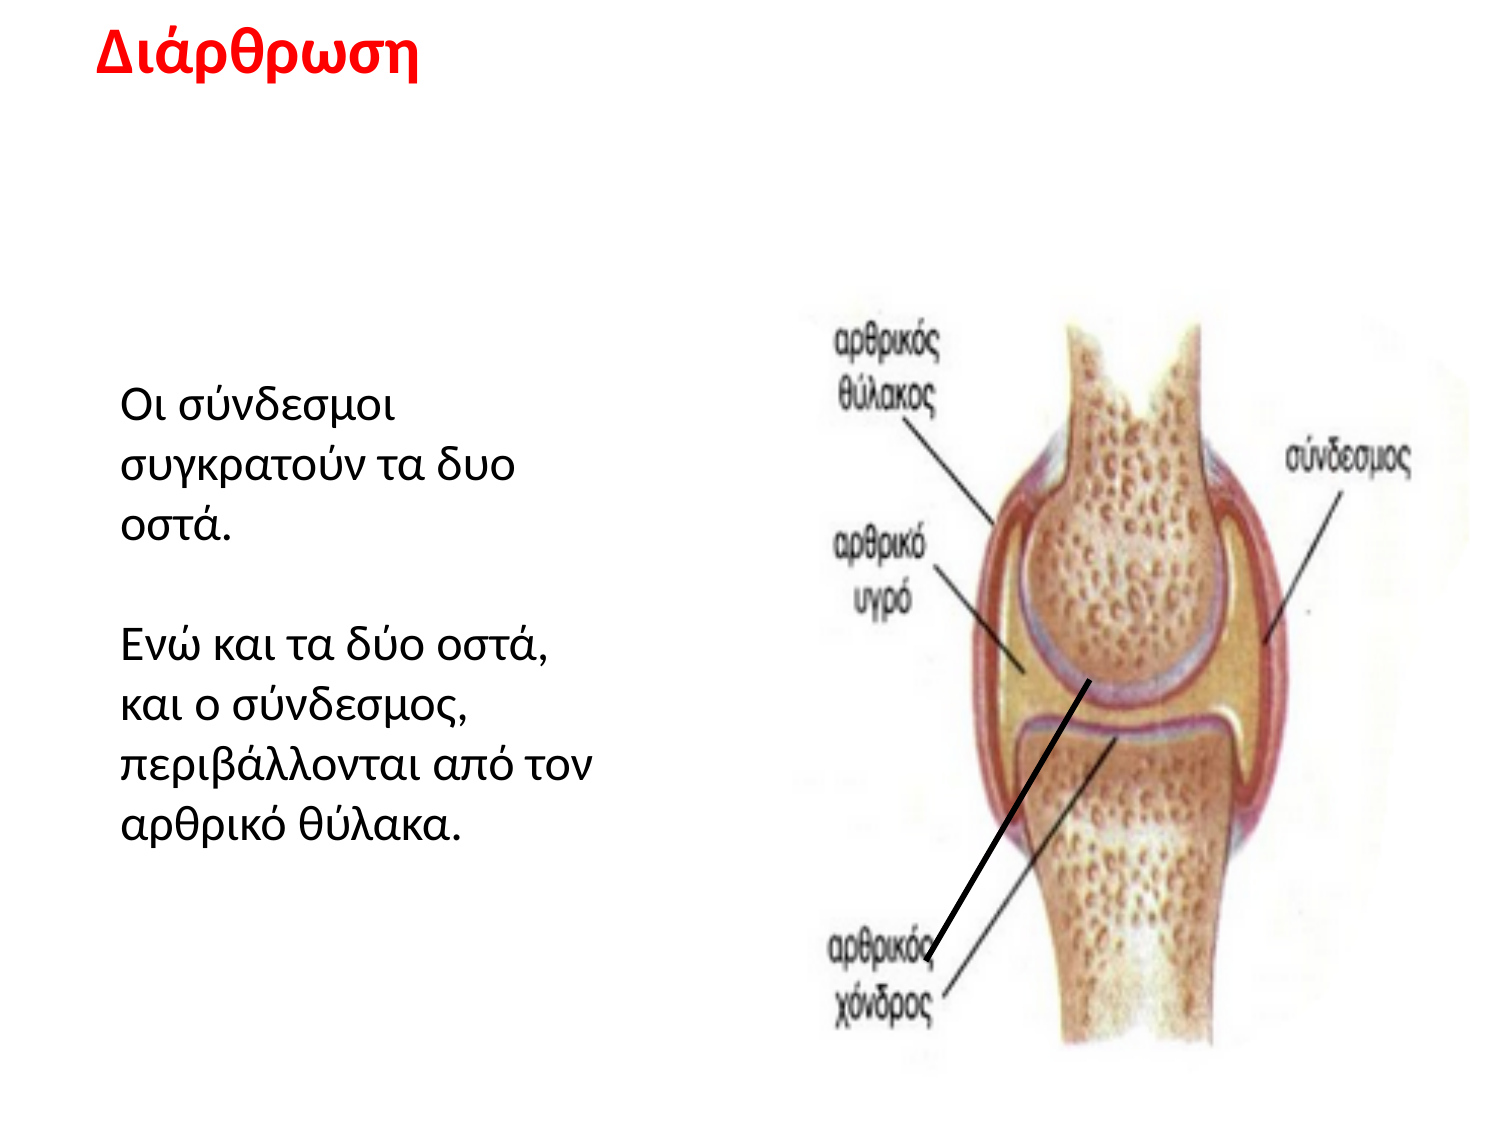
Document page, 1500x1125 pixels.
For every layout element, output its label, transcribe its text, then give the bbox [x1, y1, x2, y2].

text_box Οι σύνδεσμοι συγκρατούν τα δυο οστά. Ενώ και τα δύο οστά, και ο σύνδεσμος, περιβάλλονται από τον αρθρικό θύλακα. [105, 363, 610, 918]
text_box Διάρθρωση [81, 0, 926, 95]
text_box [866, 737, 1149, 903]
picture [773, 267, 1500, 1125]
